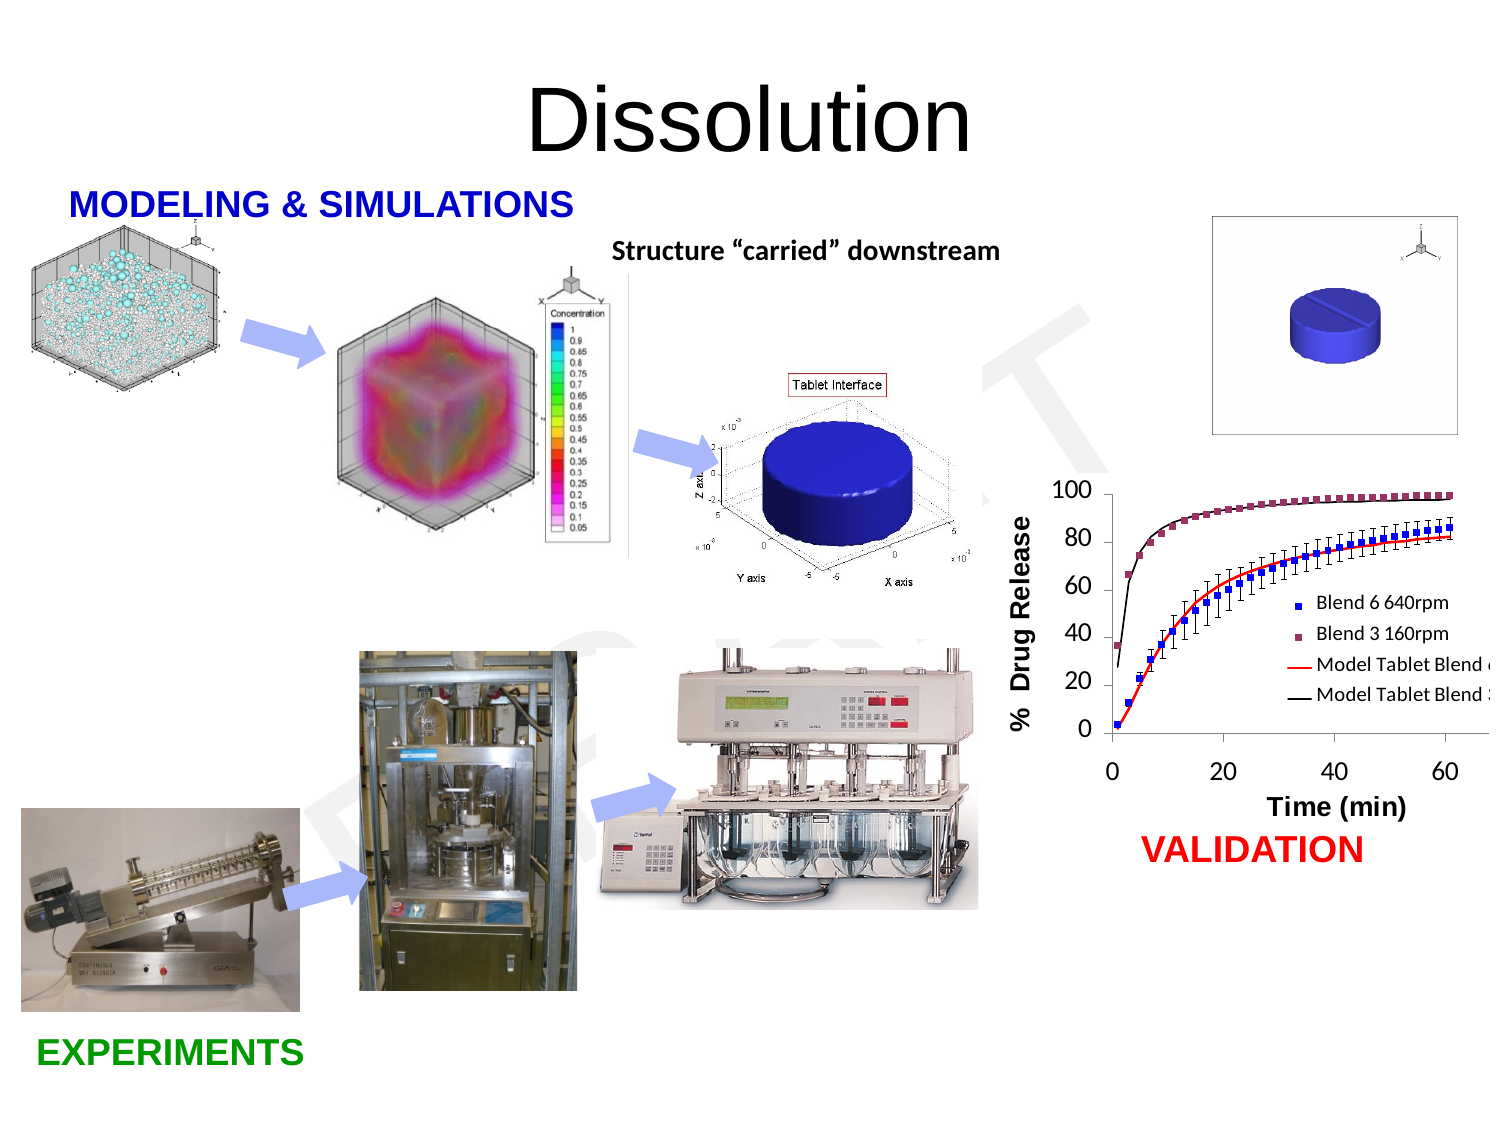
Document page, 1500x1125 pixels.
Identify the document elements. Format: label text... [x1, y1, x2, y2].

picture [21, 808, 300, 1013]
picture [595, 648, 979, 910]
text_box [1211, 215, 1459, 436]
text_box VALIDATION [1126, 833, 1380, 878]
text_box [633, 429, 676, 463]
picture [22, 211, 231, 393]
text_box EXPERIMENTS [21, 1020, 641, 1125]
picture [359, 650, 578, 991]
text_box Structure “carried” downstream [597, 223, 1173, 274]
text_box [240, 319, 297, 357]
picture [681, 338, 983, 639]
picture [302, 266, 629, 558]
text_box [304, 861, 354, 907]
picture [994, 473, 1490, 825]
title Dissolution [74, 44, 1426, 185]
text_box MODELING & SIMULATIONS [54, 173, 590, 233]
